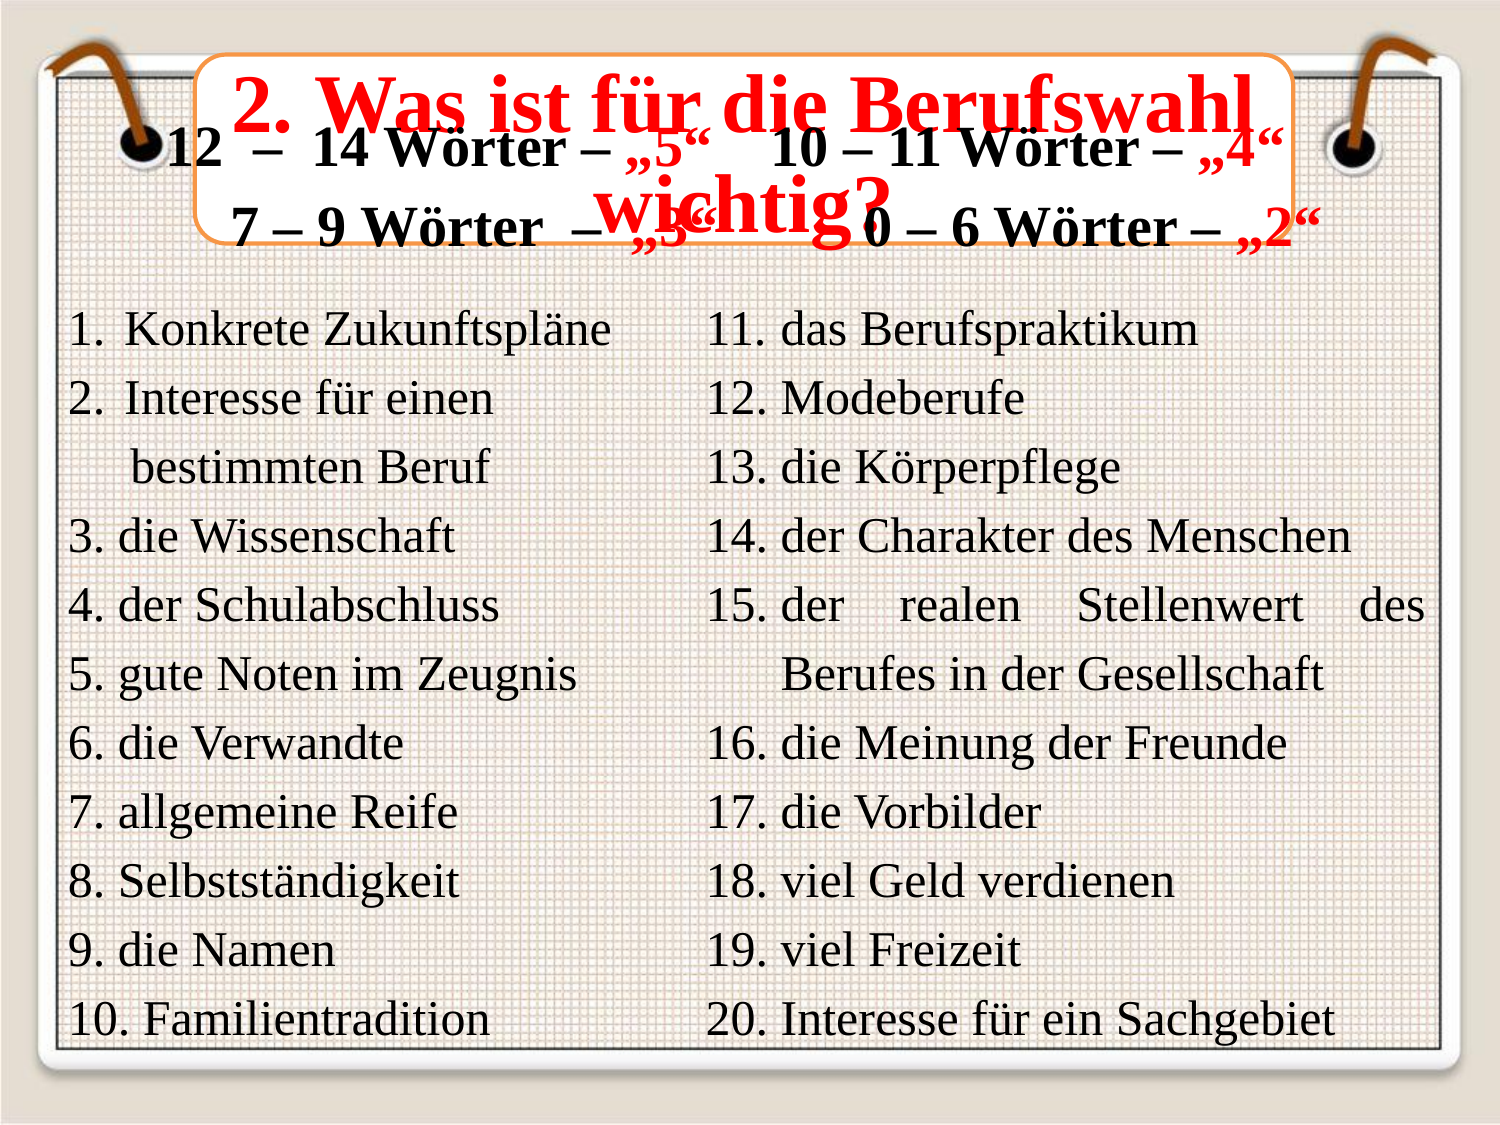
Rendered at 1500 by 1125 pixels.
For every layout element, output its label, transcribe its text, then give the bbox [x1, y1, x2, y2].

text_box 12 – 14 Wörter – „5“ 10 – 11 Wörter – „4“ 7 – 9 Wörter – „3“ 0 – 6 Wörter – „2“ [122, 89, 1387, 266]
text_box 2. Was ist für die Berufswahl wichtig? [192, 52, 1296, 89]
picture [0, 0, 1500, 1125]
text_box Konkrete Zukunftspläne Interesse für einen bestimmten Beruf 3. die Wissenschaft 4. der Schulabschluss 5. gute Noten im Zeugnis 6. die Verwandte 7. allgemeine Reife 8. Selbstständigkeit 9. die Namen 10. Familientradition [53, 278, 668, 1053]
text_box das Berufspraktikum Modeberufe die Körperpflege der Charakter des Menschen der realen Stellenwert des Berufes in der Gesellschaft die Meinung der Freunde die Vorbilder viel Geld verdienen viel Freizeit Interesse für ein Sachgebiet [690, 278, 1441, 1053]
